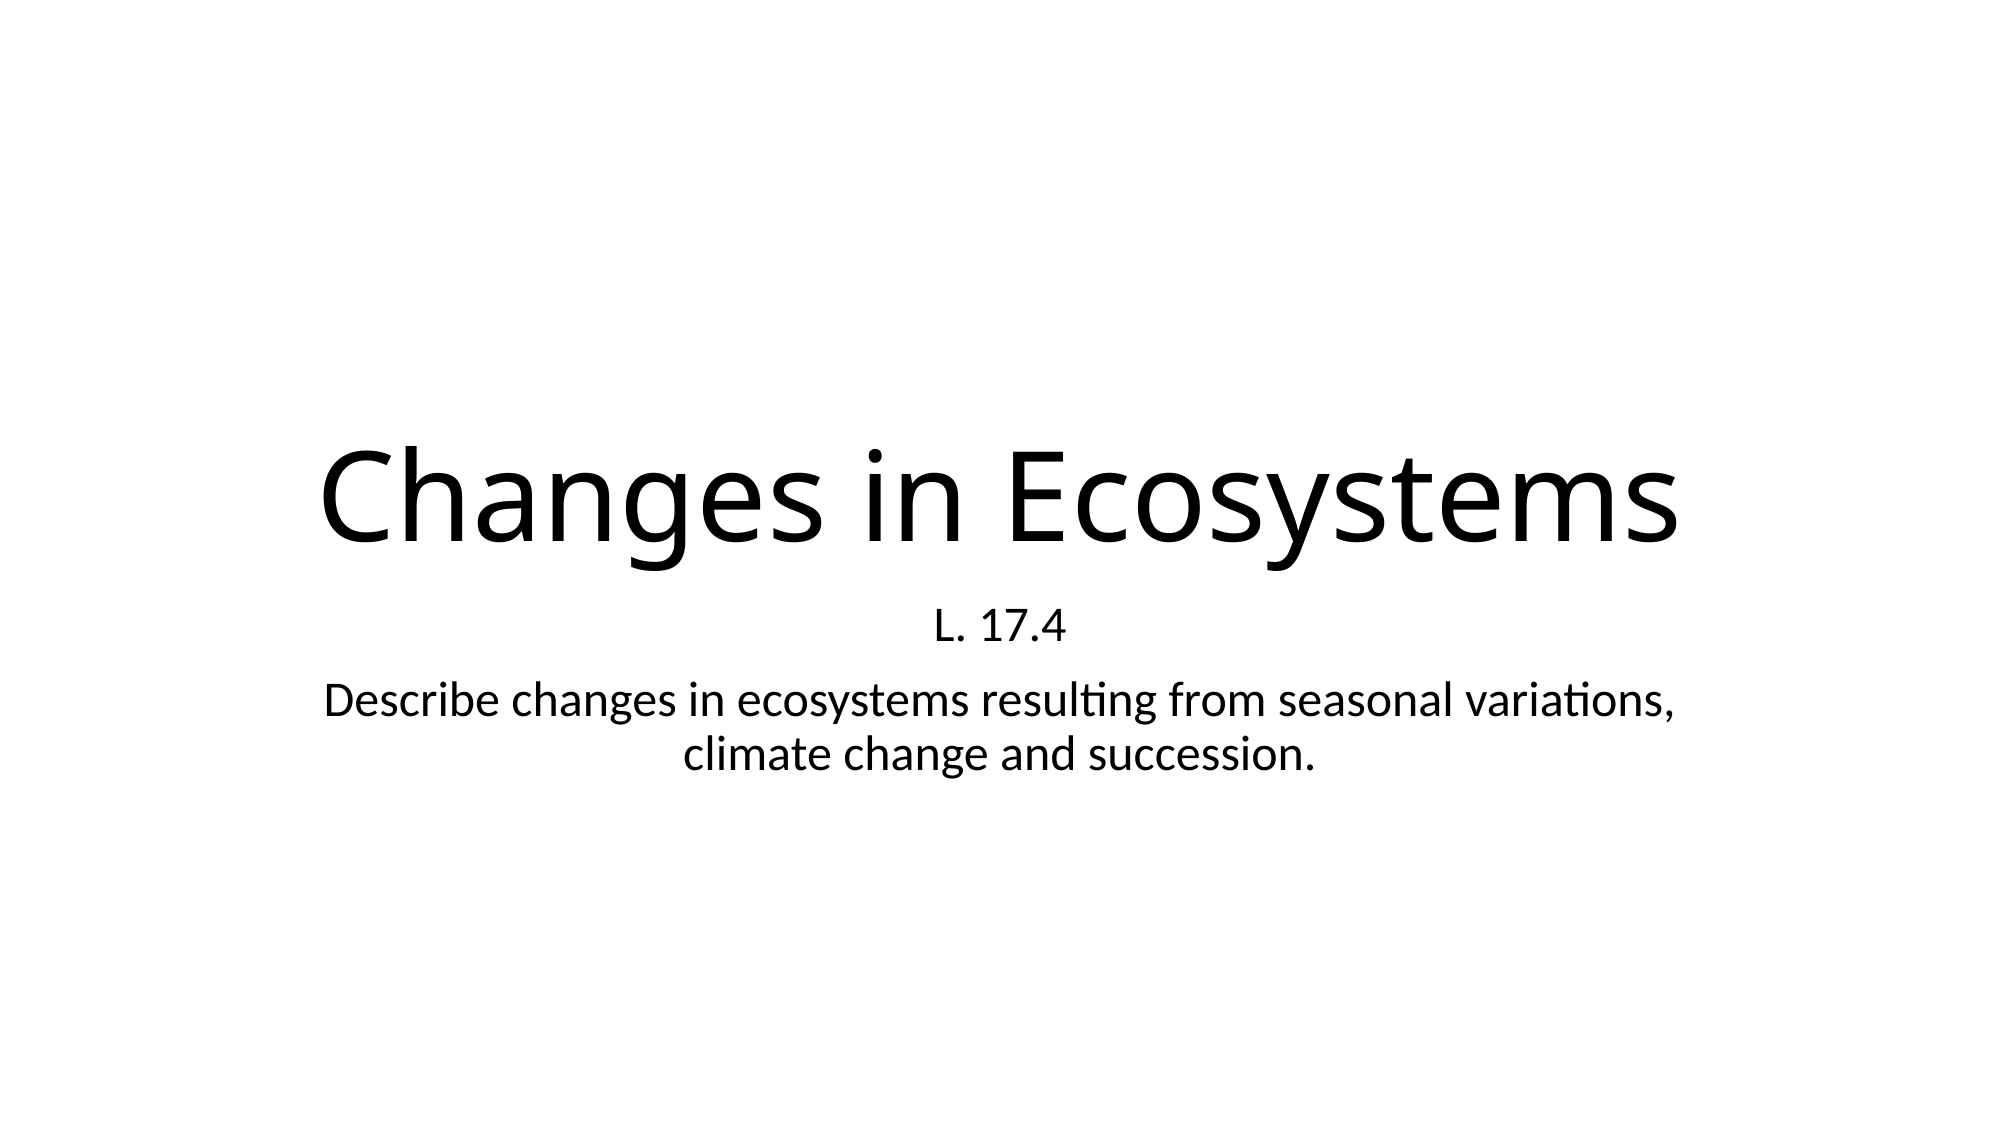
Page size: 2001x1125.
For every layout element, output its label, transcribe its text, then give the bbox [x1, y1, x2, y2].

title Changes in Ecosystems [249, 184, 1750, 576]
subtitle L. 17.4 Describe changes in ecosystems resulting from seasonal variations, climate change and succession. [249, 590, 1750, 863]
